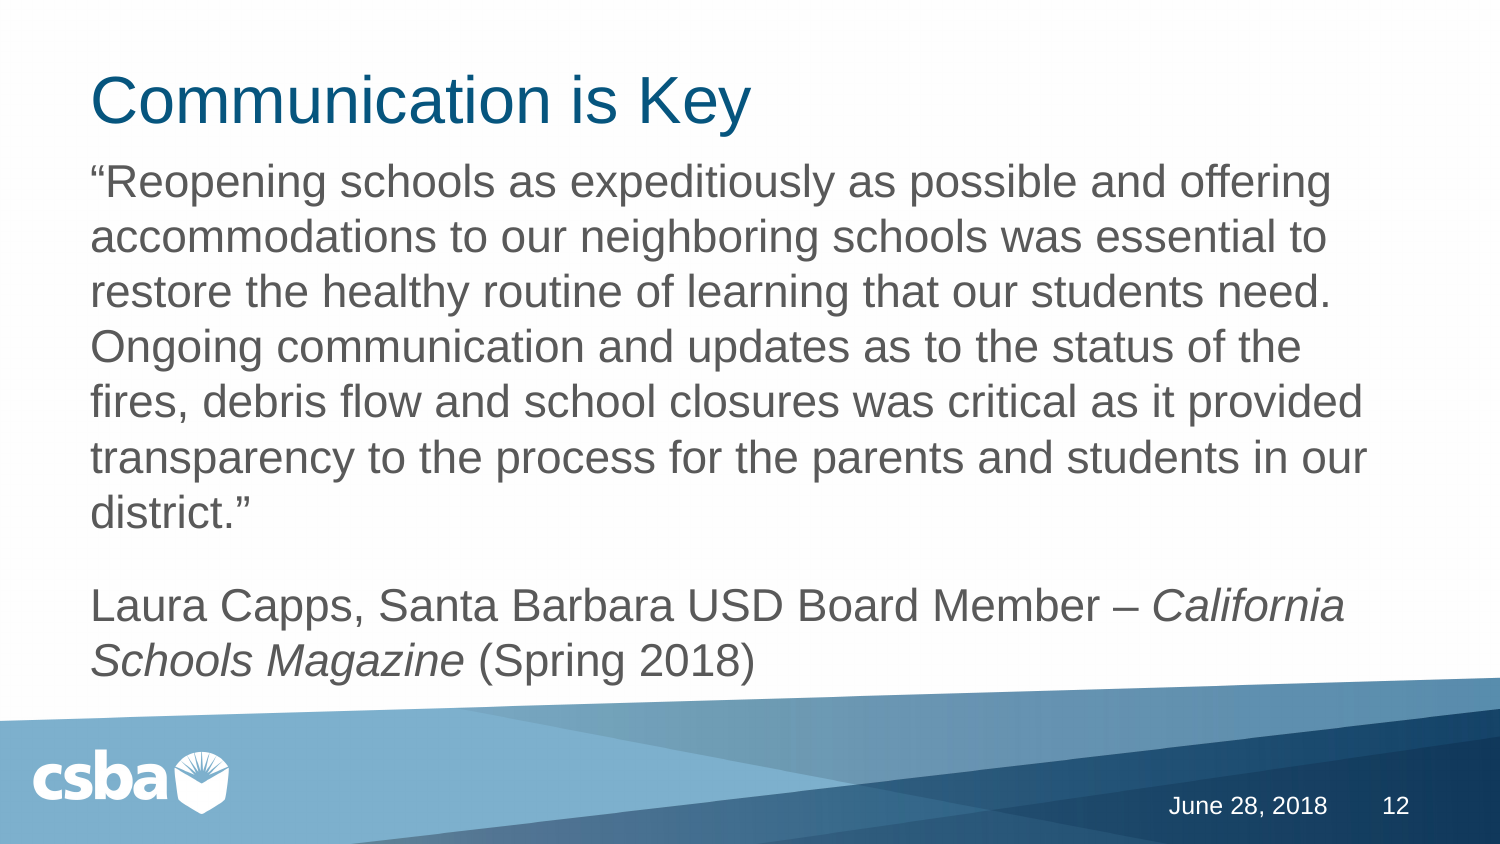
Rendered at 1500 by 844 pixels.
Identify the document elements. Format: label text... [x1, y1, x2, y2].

list “Reopening schools as expeditiously as possible and offering accommodations to our neighboring schools was essential to restore the healthy routine of learning that our students need. Ongoing communication and updates as to the status of the fires, debris flow and school closures was critical as it provided transparency to the process for the parents and students in our district.” Laura Capps, Santa Barbara USD Board Member – California Schools Magazine (Spring 2018) [75, 143, 1425, 694]
title Communication is Key [75, 50, 1448, 144]
picture [0, 0, 1500, 844]
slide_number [1088, 782, 1344, 827]
slide_number 12 [1354, 782, 1425, 827]
